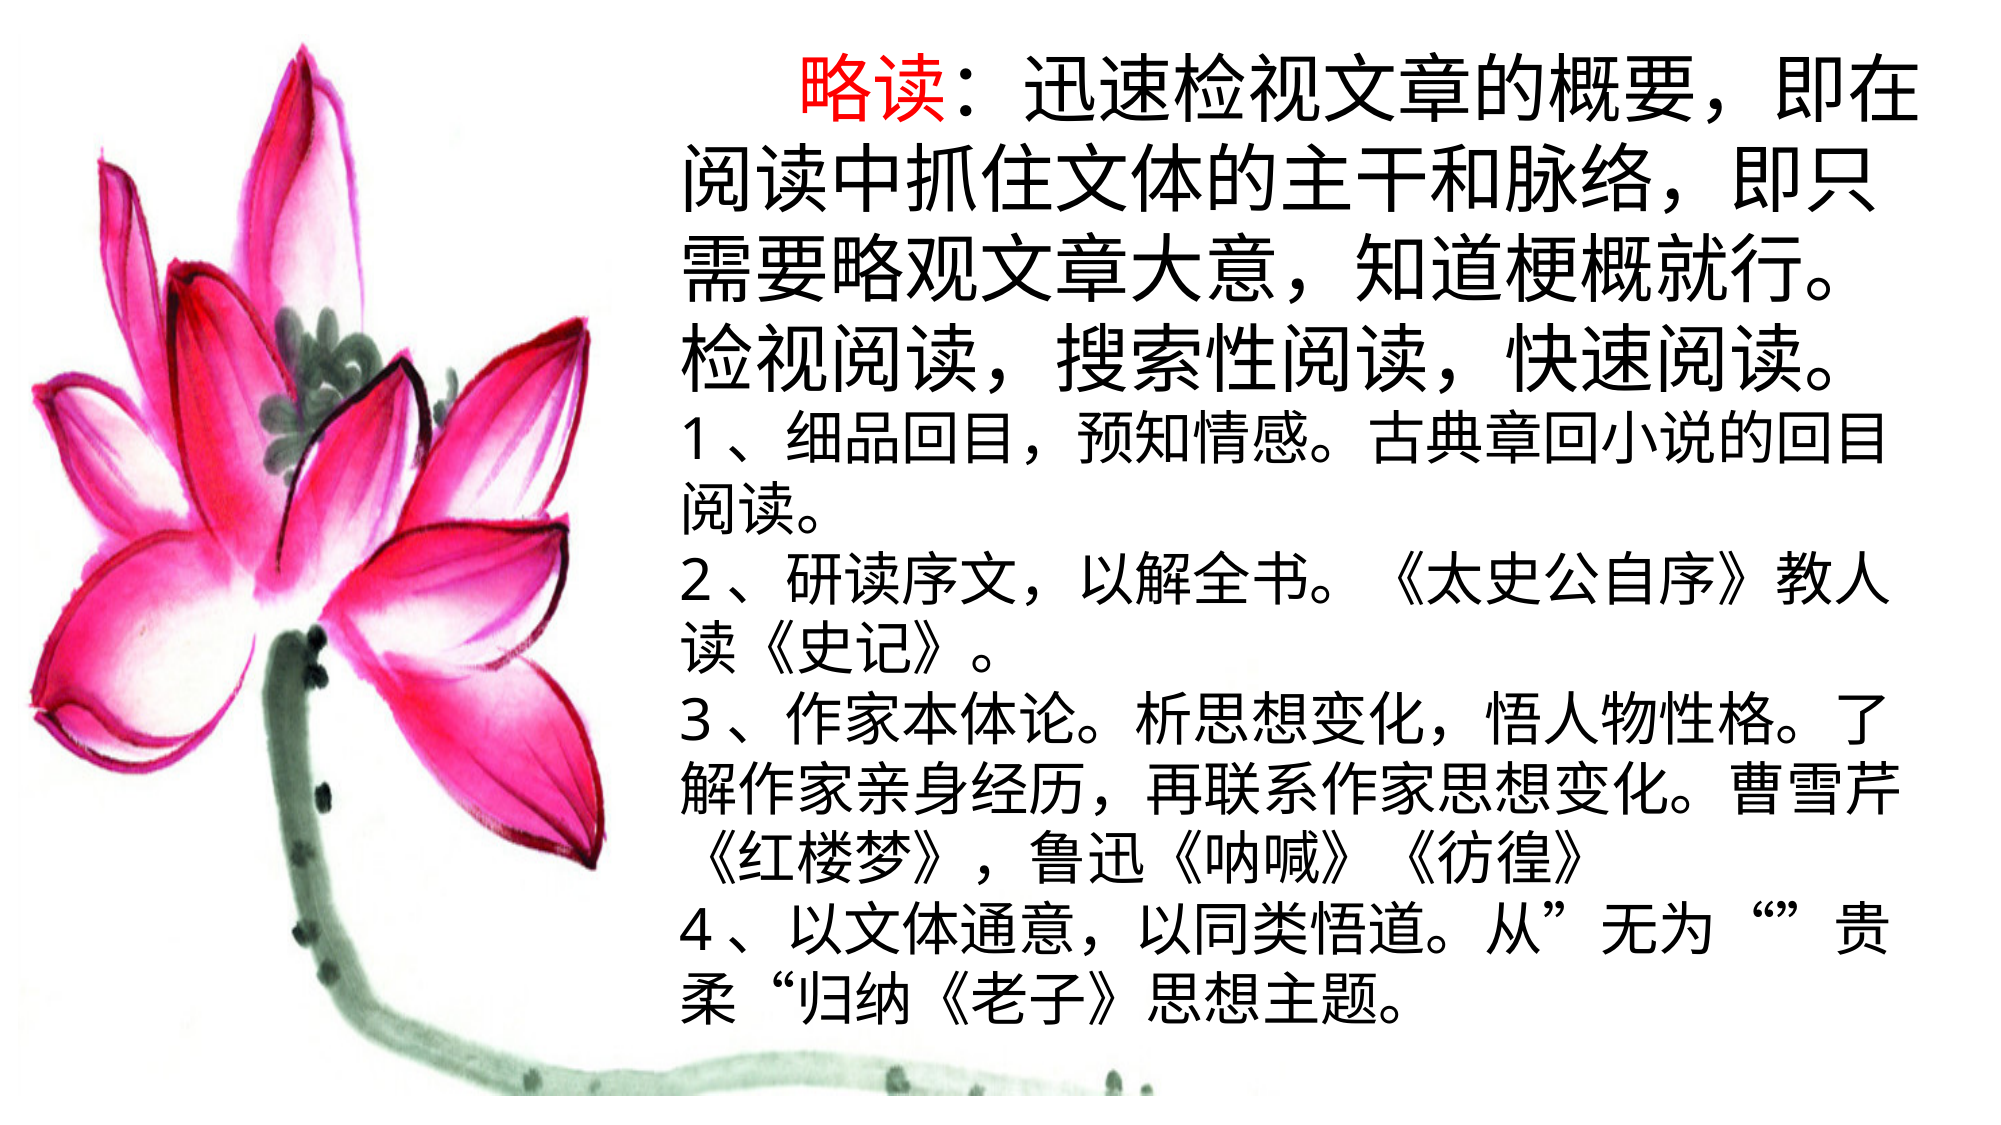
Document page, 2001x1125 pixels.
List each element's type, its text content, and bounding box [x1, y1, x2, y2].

text_box 略读：迅速检视文章的概要，即在阅读中抓住文体的主干和脉络，即只需要略观文章大意，知道梗概就行。检视阅读，搜索性阅读，快速阅读。 1、细品回目，预知情感。古典章回小说的回目阅读。 2、研读序文，以解全书。《太史公自序》教人读《史记》。 3、作家本体论。析思想变化，悟人物性格。了解作家亲身经历，再联系作家思想变化。曹雪芹《红楼梦》，鲁迅《呐喊》《彷徨》 4、以文体通意，以同类悟道。从”无为“”贵柔“归纳《老子》思想主题。 [1288, 34, 1944, 1039]
picture [18, 34, 1288, 1096]
